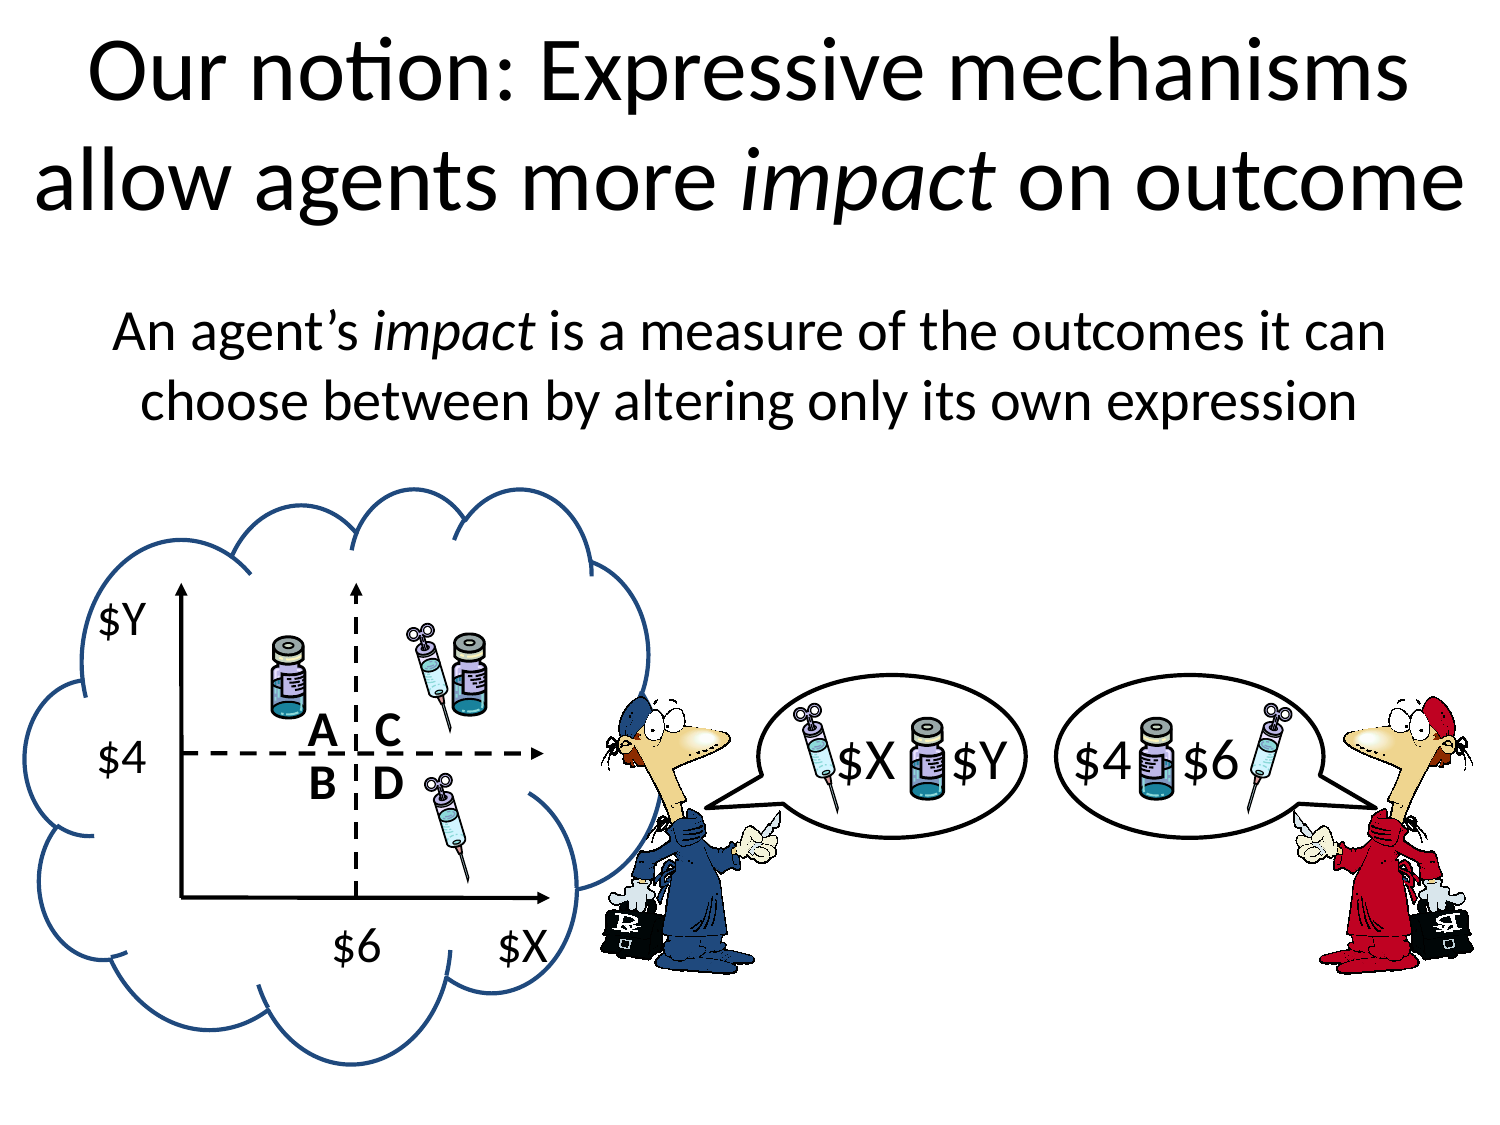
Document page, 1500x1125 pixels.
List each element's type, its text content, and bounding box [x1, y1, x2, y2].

text_box An agent’s impact is a measure of the outcomes it can choose between by altering only its own expression [24, 287, 1475, 438]
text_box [24, 487, 663, 1063]
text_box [599, 674, 1475, 976]
title Our notion: Expressive mechanisms allow agents more impact on outcome [12, 24, 1488, 213]
